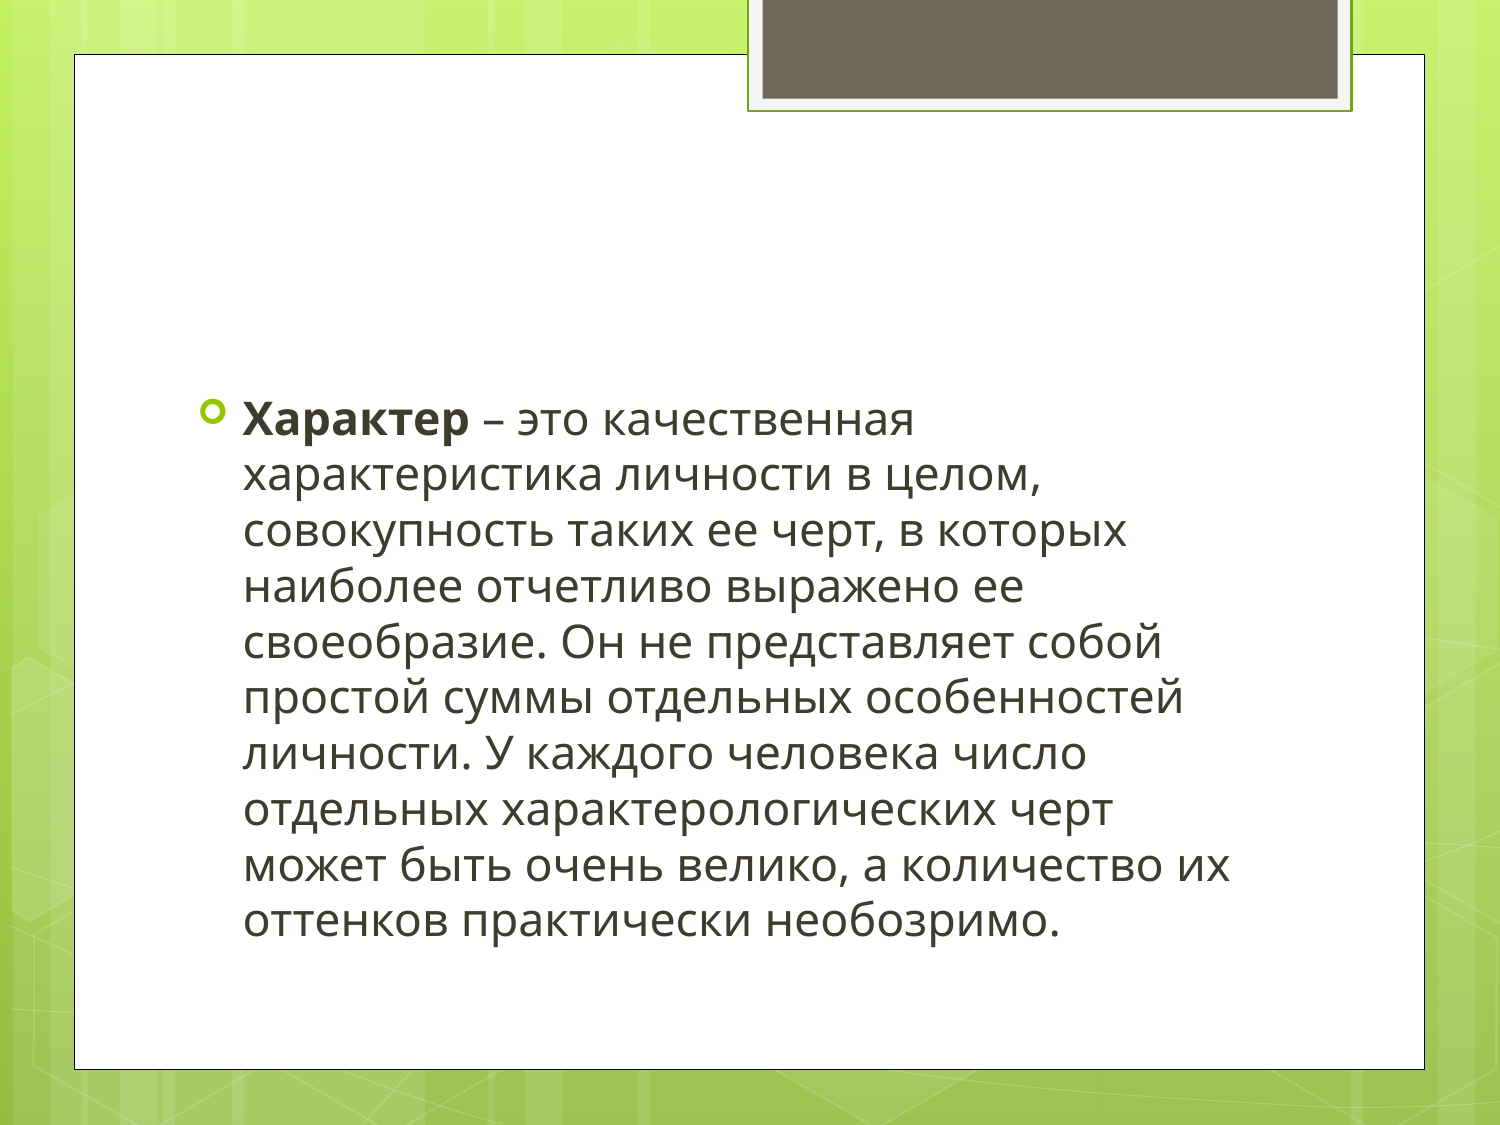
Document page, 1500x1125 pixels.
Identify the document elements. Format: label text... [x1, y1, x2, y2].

list Характер – это качественная характеристика личности в целом, совокупность таких ее черт, в которых наиболее отчетливо выражено ее своеобразие. Он не представляет собой простой суммы отдельных особенностей личности. У каждого человека число отдельных характерологических черт может быть очень велико, а количество их оттенков практически необозримо. [171, 381, 1283, 957]
